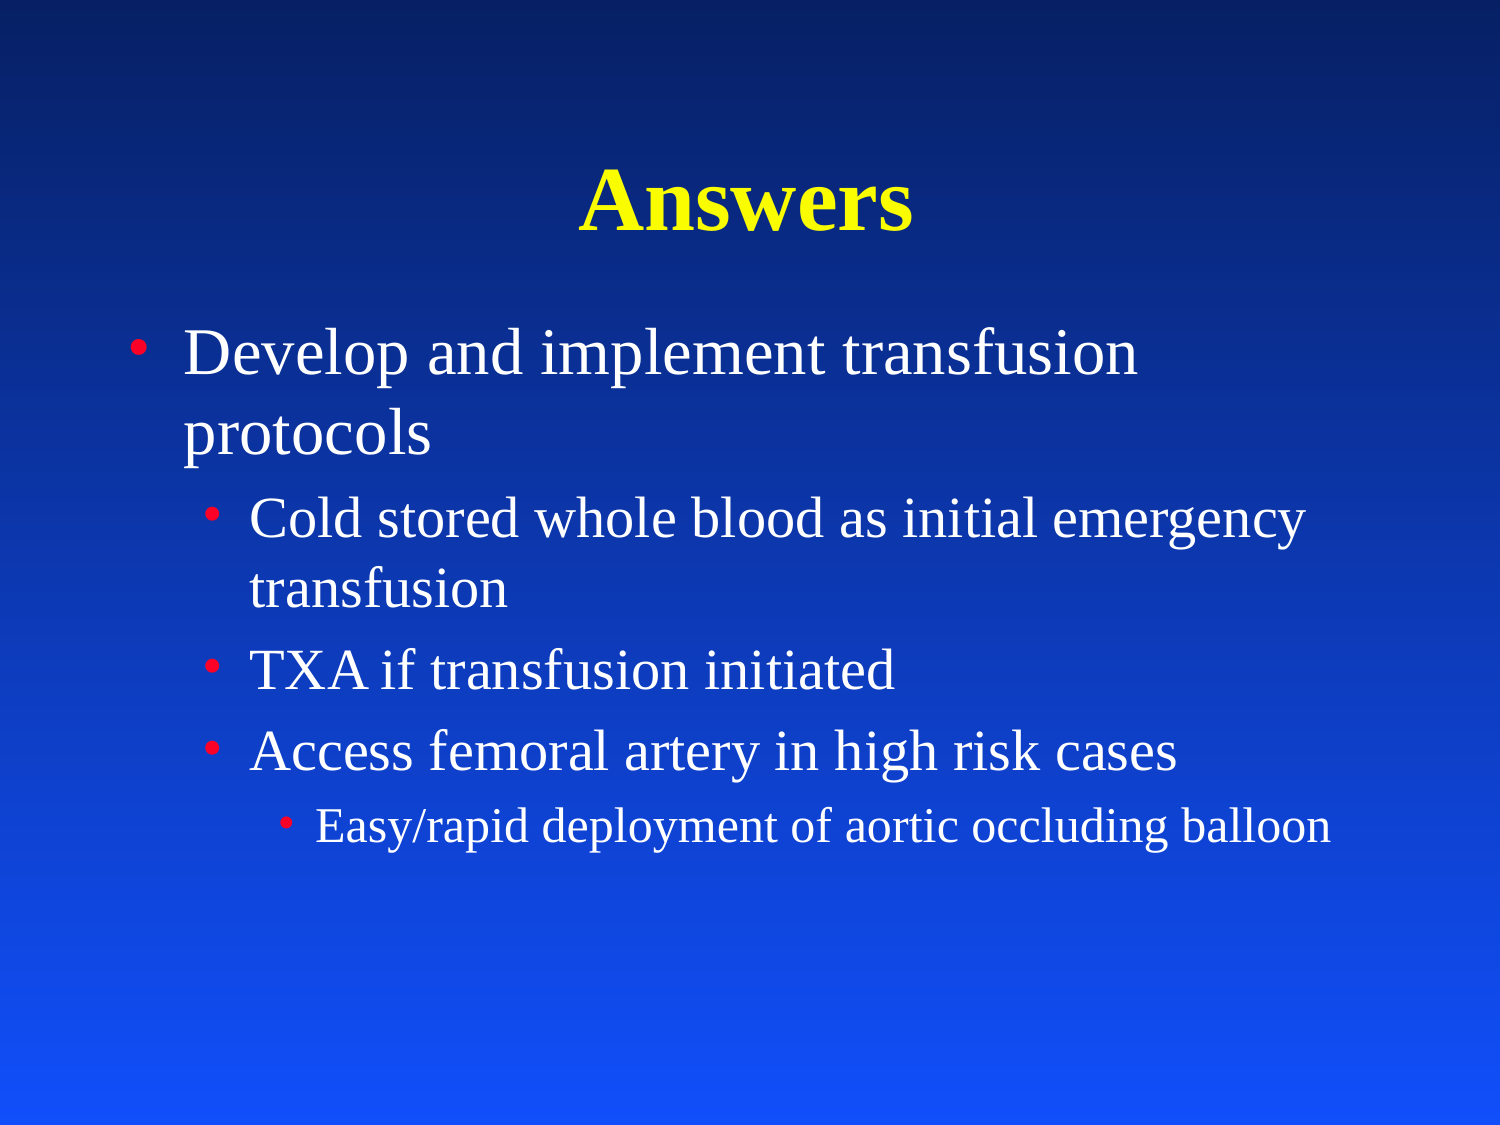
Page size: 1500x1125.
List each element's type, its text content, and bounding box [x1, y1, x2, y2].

list Develop and implement transfusion protocols Cold stored whole blood as initial emergency transfusion TXA if transfusion initiated Access femoral artery in high risk cases Easy/rapid deployment of aortic occluding balloon [112, 299, 1391, 975]
title Answers [125, 99, 1391, 288]
